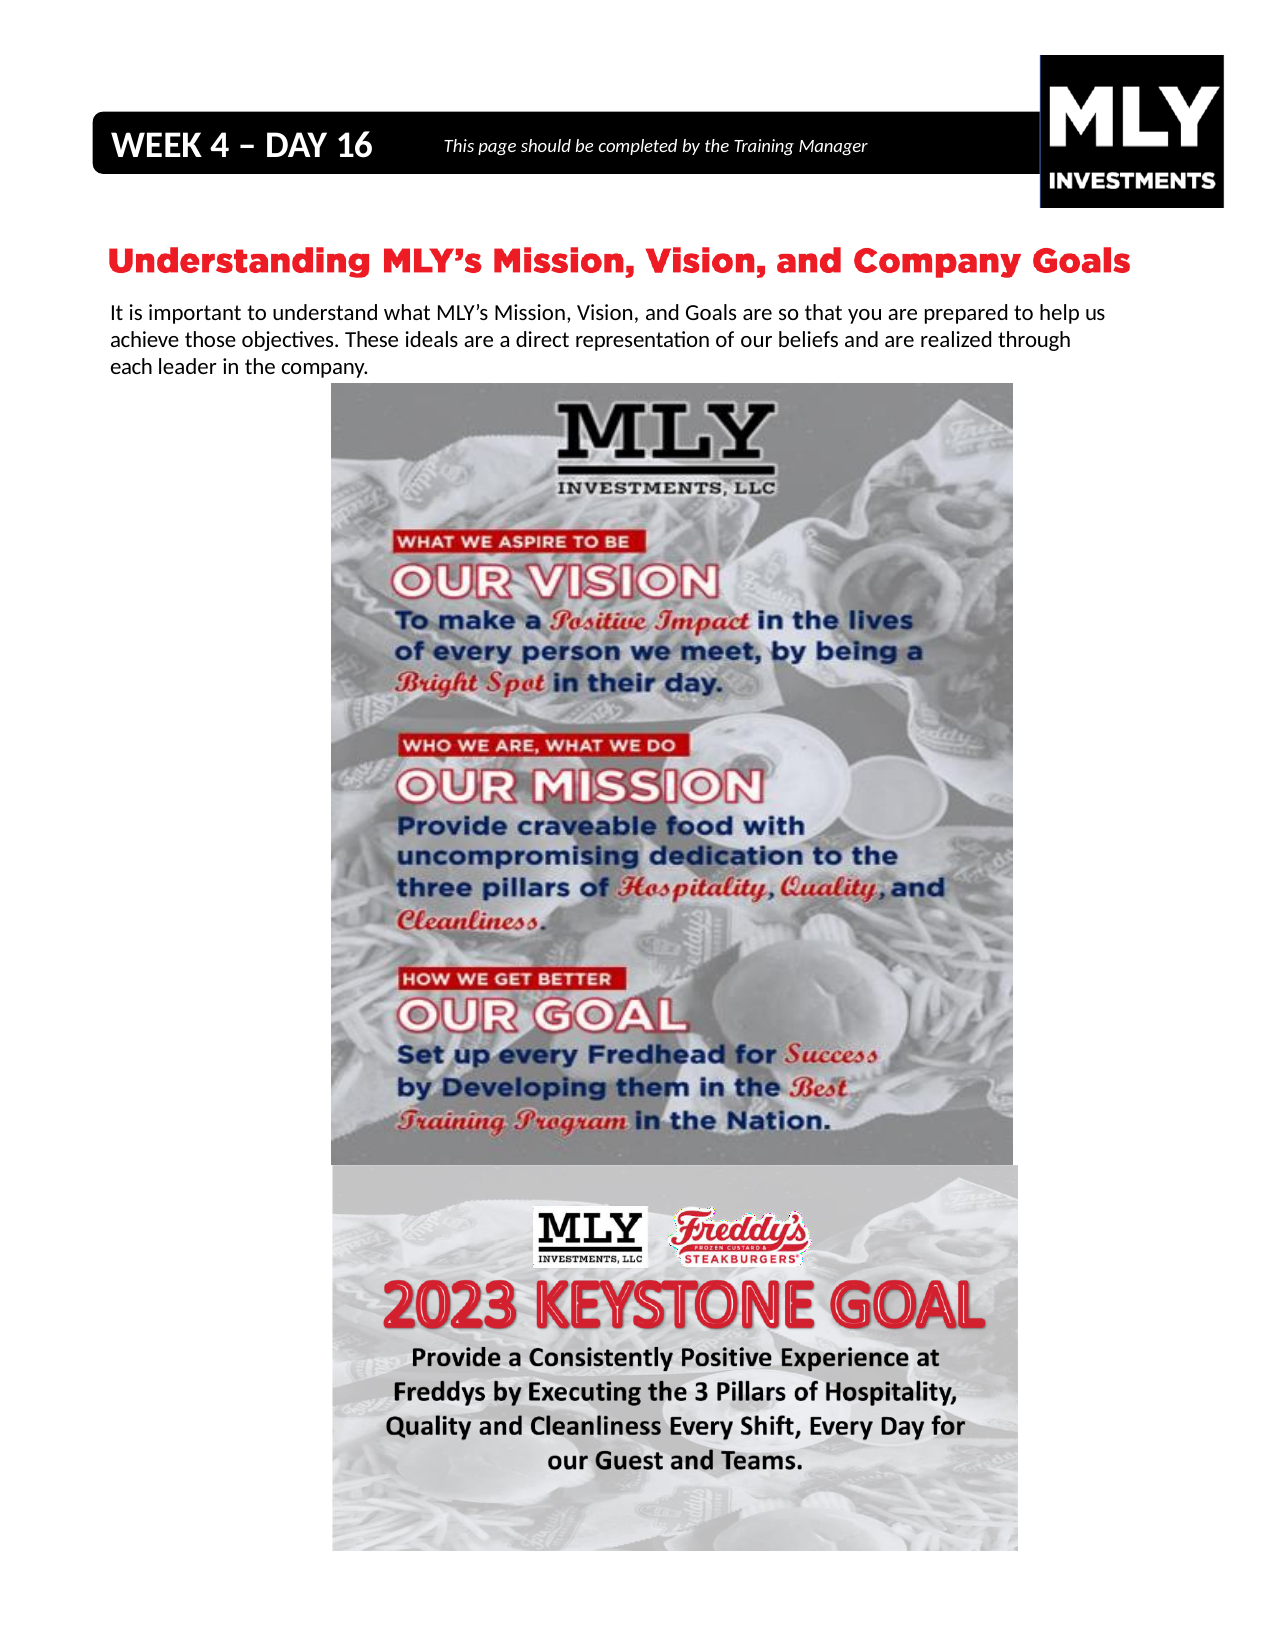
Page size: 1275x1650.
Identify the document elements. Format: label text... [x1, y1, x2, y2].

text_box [330, 382, 1018, 1551]
picture [991, 55, 1275, 208]
text_box WEEK 4 – DAY 16 [108, 117, 376, 165]
text_box It is important to understand what MLY’s Mission, Vision, and Goals are so that you are prepared to help us achieve those objectives. These ideals are a direct representation of our beliefs and are realized through each leader in the company. [107, 294, 1119, 380]
text_box This page should be completed by the Training Manager [441, 130, 869, 156]
picture [109, 246, 1131, 278]
